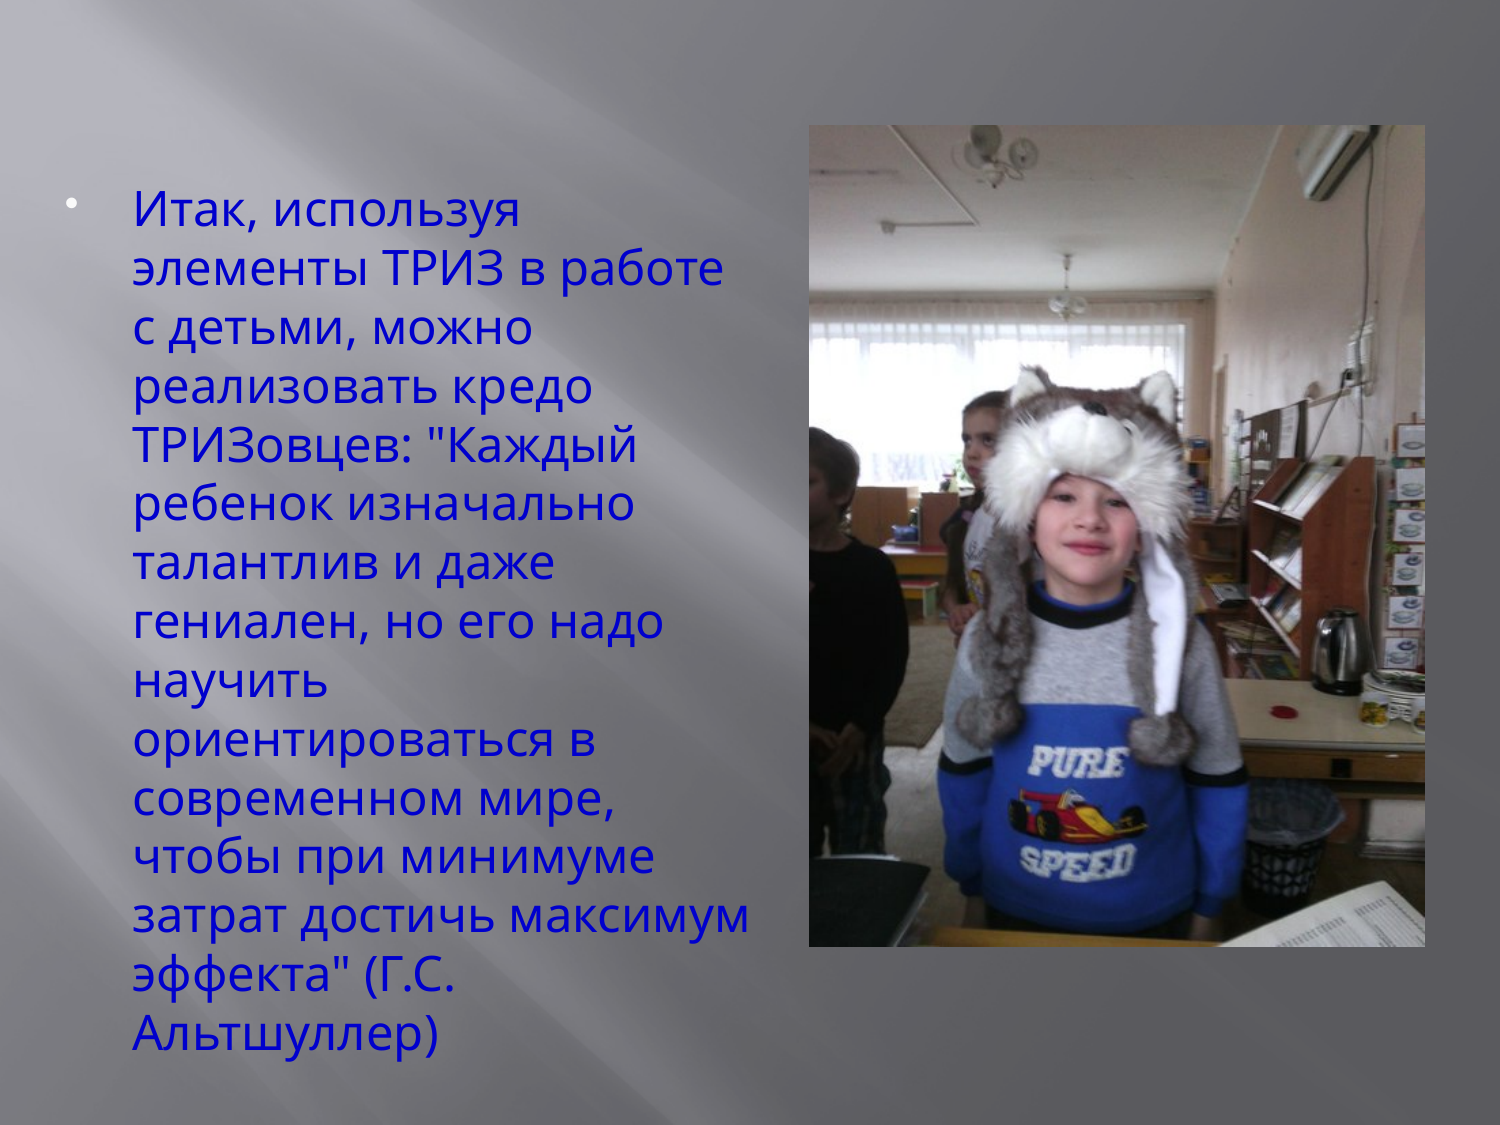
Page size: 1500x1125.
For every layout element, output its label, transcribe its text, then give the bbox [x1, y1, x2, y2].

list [808, 124, 1426, 947]
list Итак, используя элементы ТРИЗ в работе с детьми, можно реализовать кредо ТРИЗовцев: "Каждый ребенок изначально талантлив и даже гениален, но его надо научить ориентироваться в современном мире, чтобы при минимуме затрат достичь максимум эффекта" (Г.С. Альтшуллер) [29, 101, 774, 1071]
